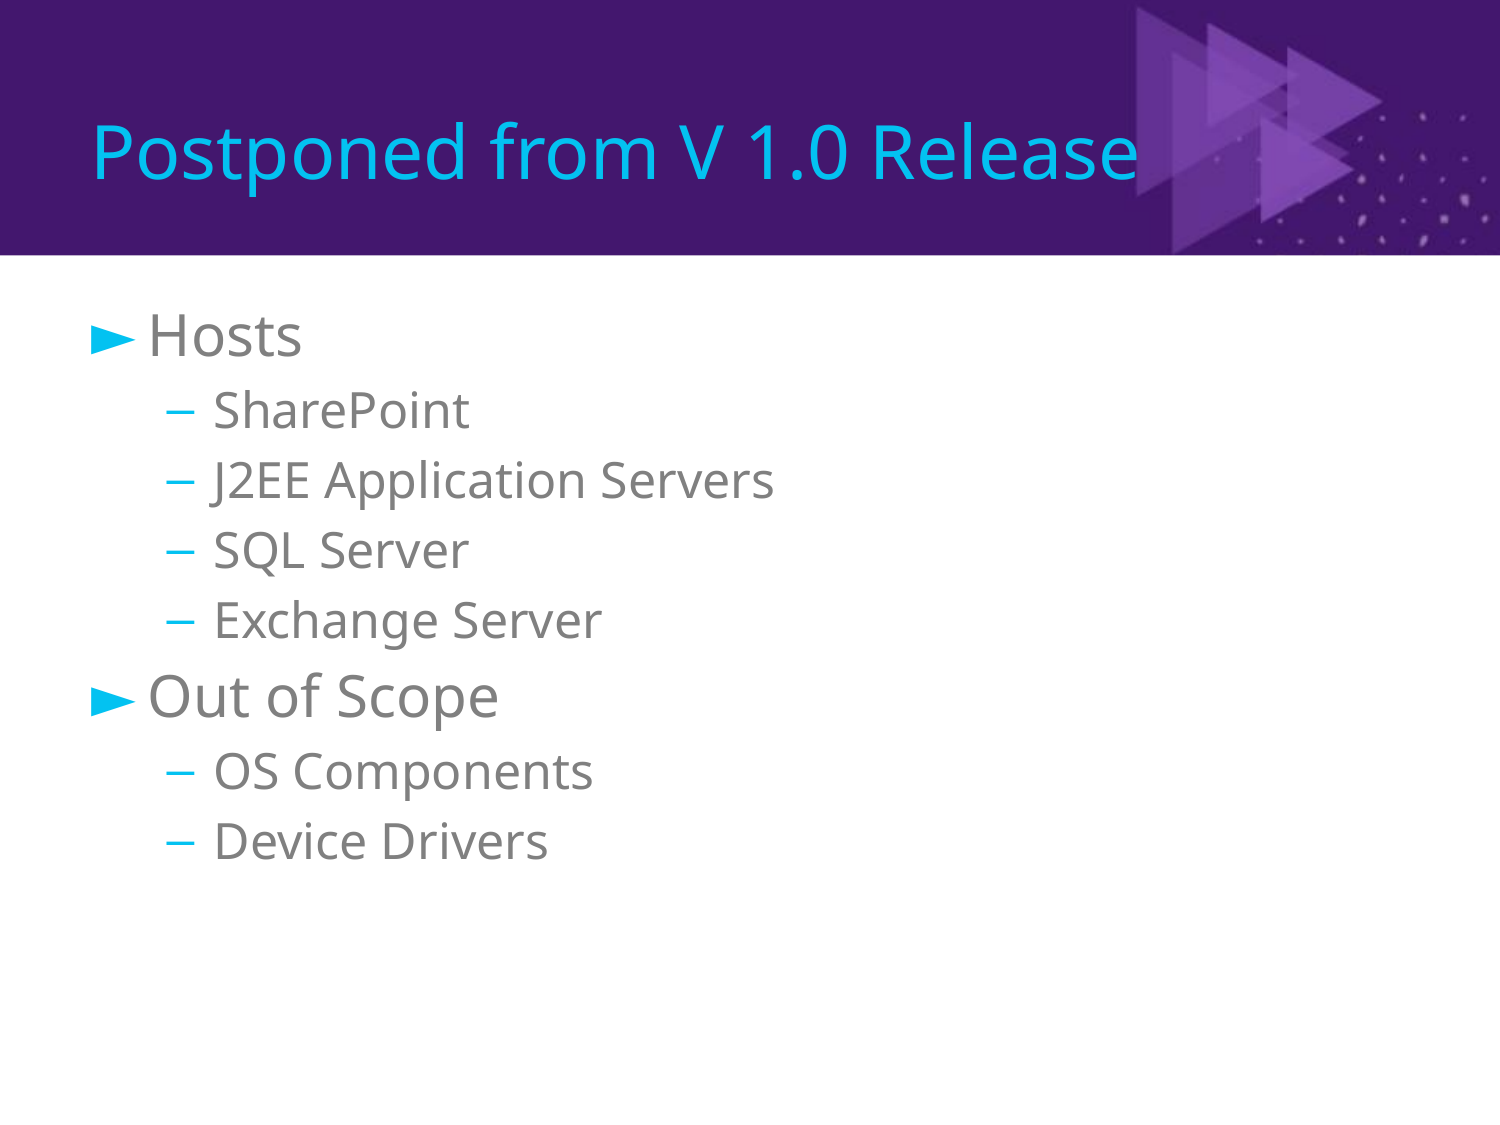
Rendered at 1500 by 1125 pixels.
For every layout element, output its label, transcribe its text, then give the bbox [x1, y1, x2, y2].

title Postponed from V 1.0 Release [75, 56, 1425, 244]
picture [0, 0, 1500, 255]
list Hosts SharePoint J2EE Application Servers SQL Server Exchange Server Out of Scope OS Components Device Drivers [76, 290, 1427, 923]
